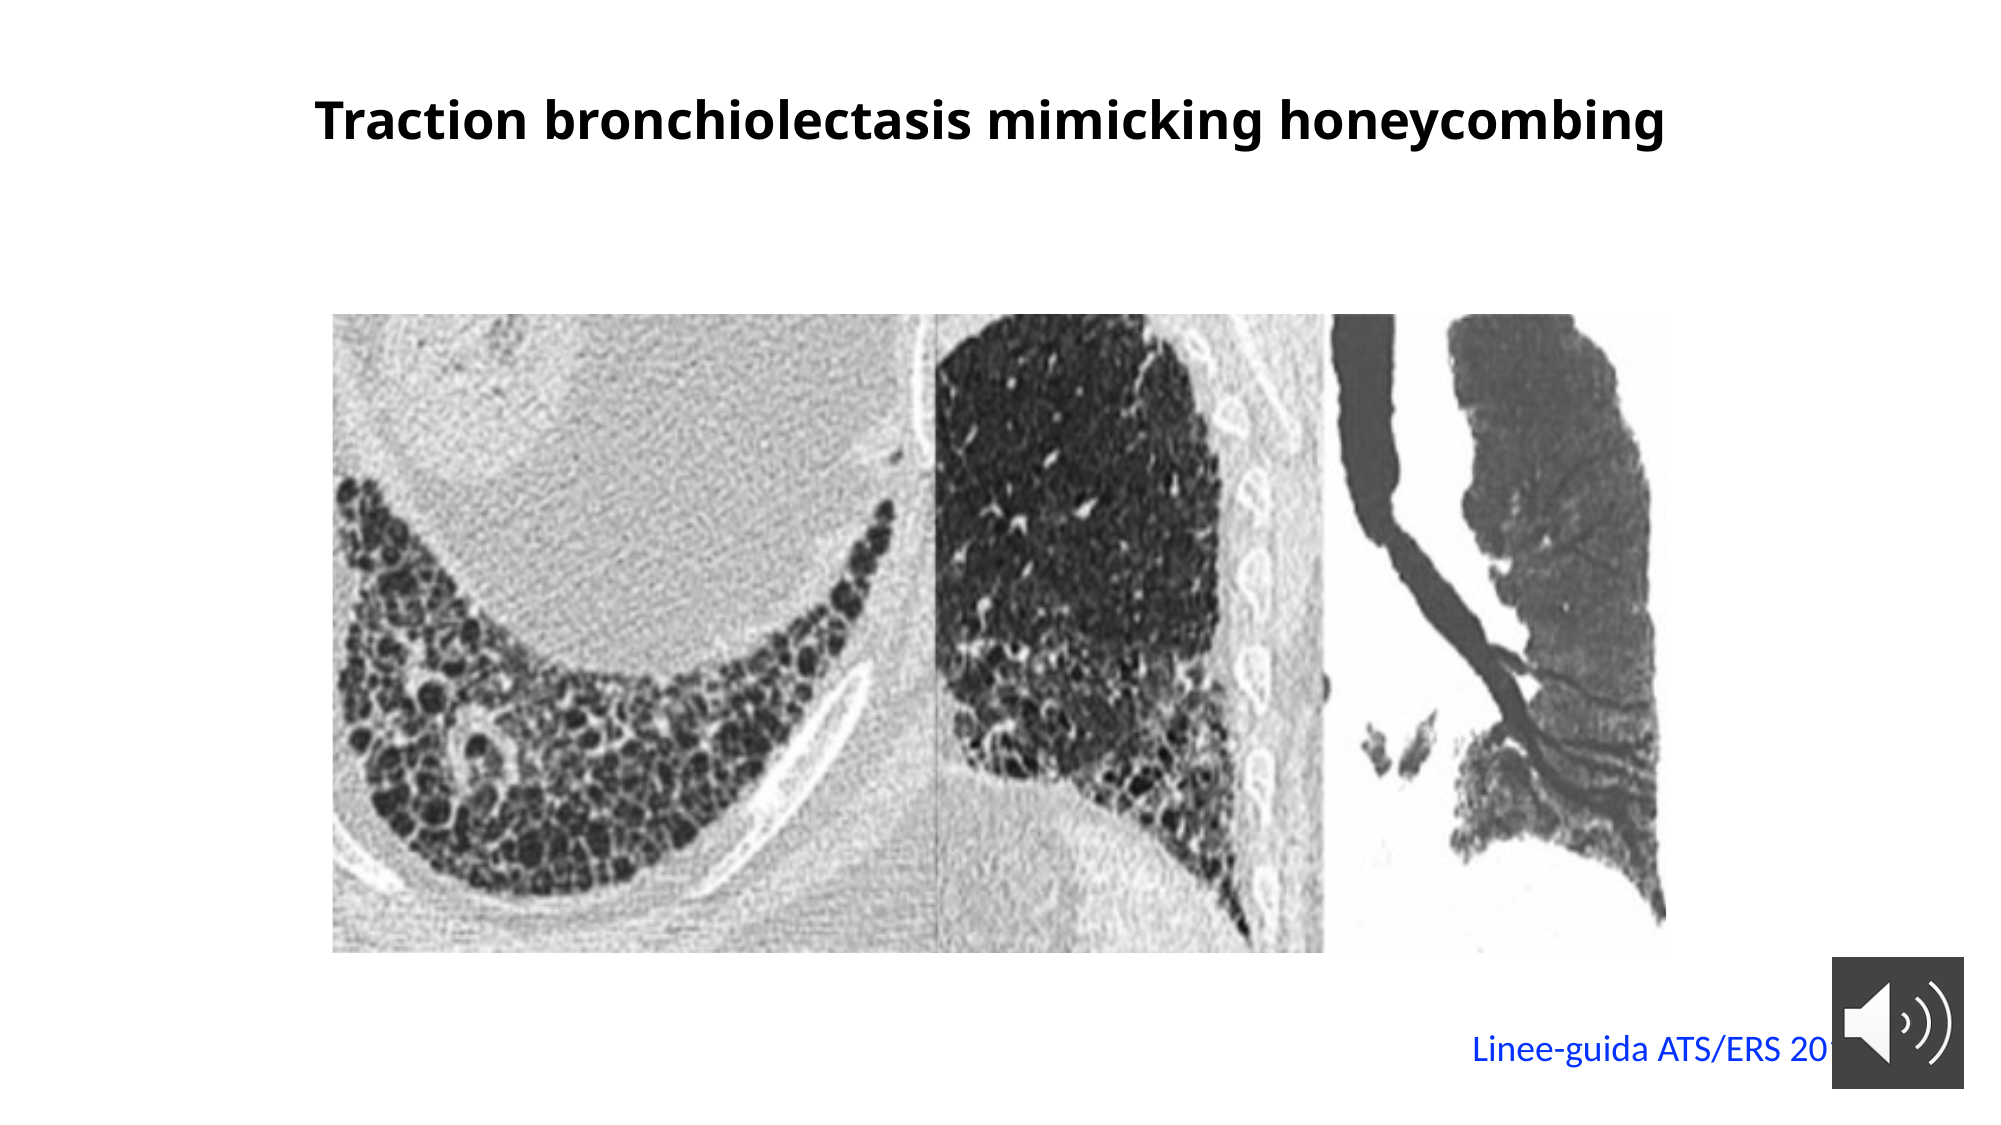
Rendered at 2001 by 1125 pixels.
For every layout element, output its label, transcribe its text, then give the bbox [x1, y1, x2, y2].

text_box Linee-guida ATS/ERS 2018 [1457, 1016, 1831, 1077]
picture [1831, 956, 1965, 1090]
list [332, 314, 1667, 953]
title Traction bronchiolectasis mimicking honeycombing [299, 60, 1700, 185]
